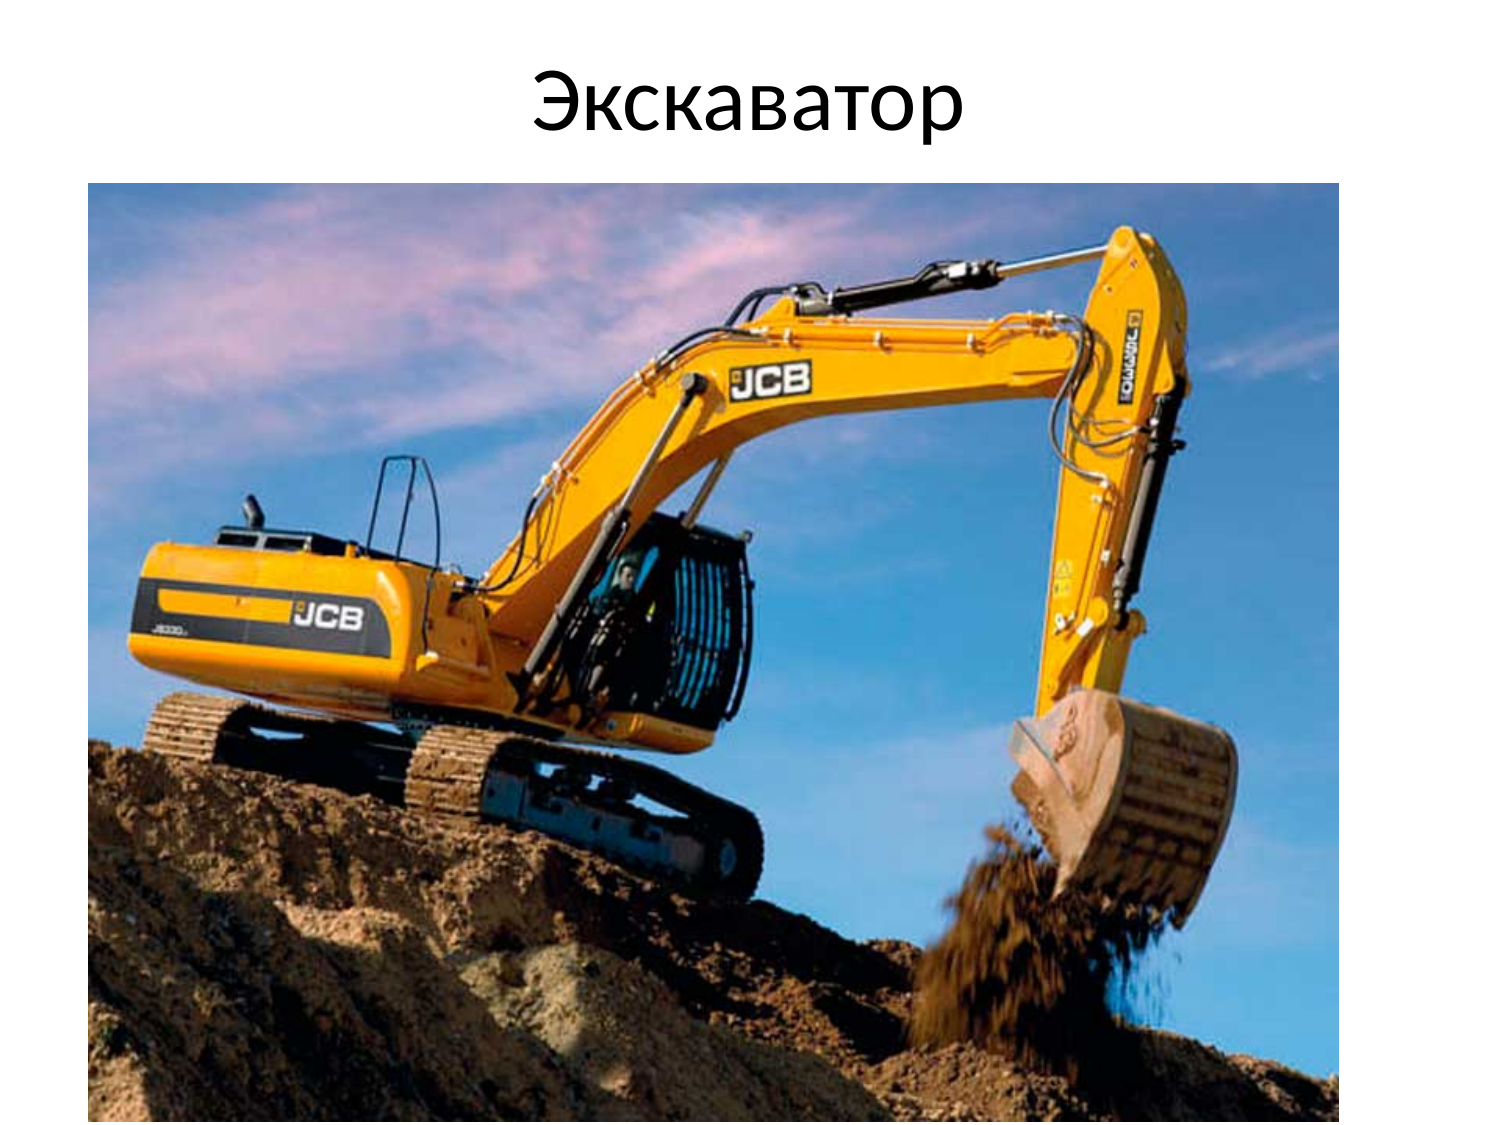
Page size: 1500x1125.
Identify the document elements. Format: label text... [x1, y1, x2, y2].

picture [88, 183, 1339, 1122]
title Экскаватор [83, 0, 1434, 188]
